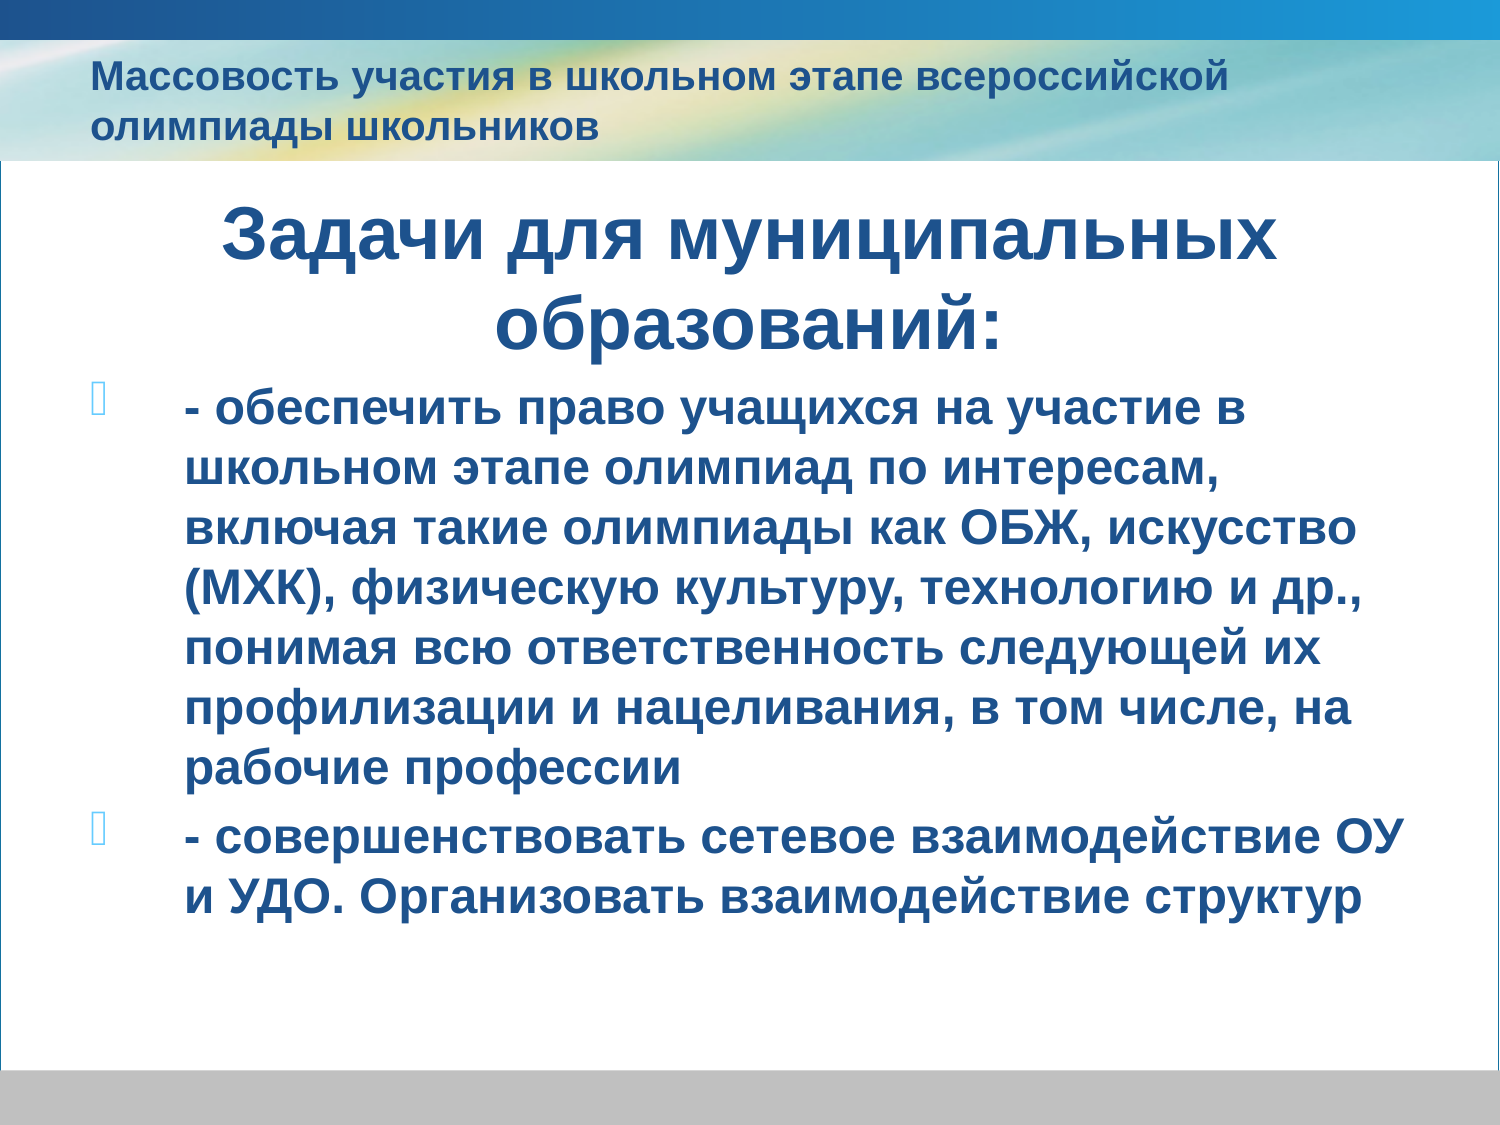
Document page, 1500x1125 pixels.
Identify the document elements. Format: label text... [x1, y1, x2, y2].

title Массовость участия в школьном этапе всероссийской олимпиады школьников [75, 52, 1425, 145]
picture [0, 39, 1500, 161]
list Задачи для муниципальных образований: - обеспечить право учащихся на участие в школьном этапе олимпиад по интересам, включая такие олимпиады как ОБЖ, искусство (МХК), физическую культуру, технологию и др., понимая всю ответственность следующей их профилизации и нацеливания, в том числе, на рабочие профессии - совершенствовать сетевое взаимодействие ОУ и УДО. Организовать взаимодействие структур [75, 176, 1425, 1038]
